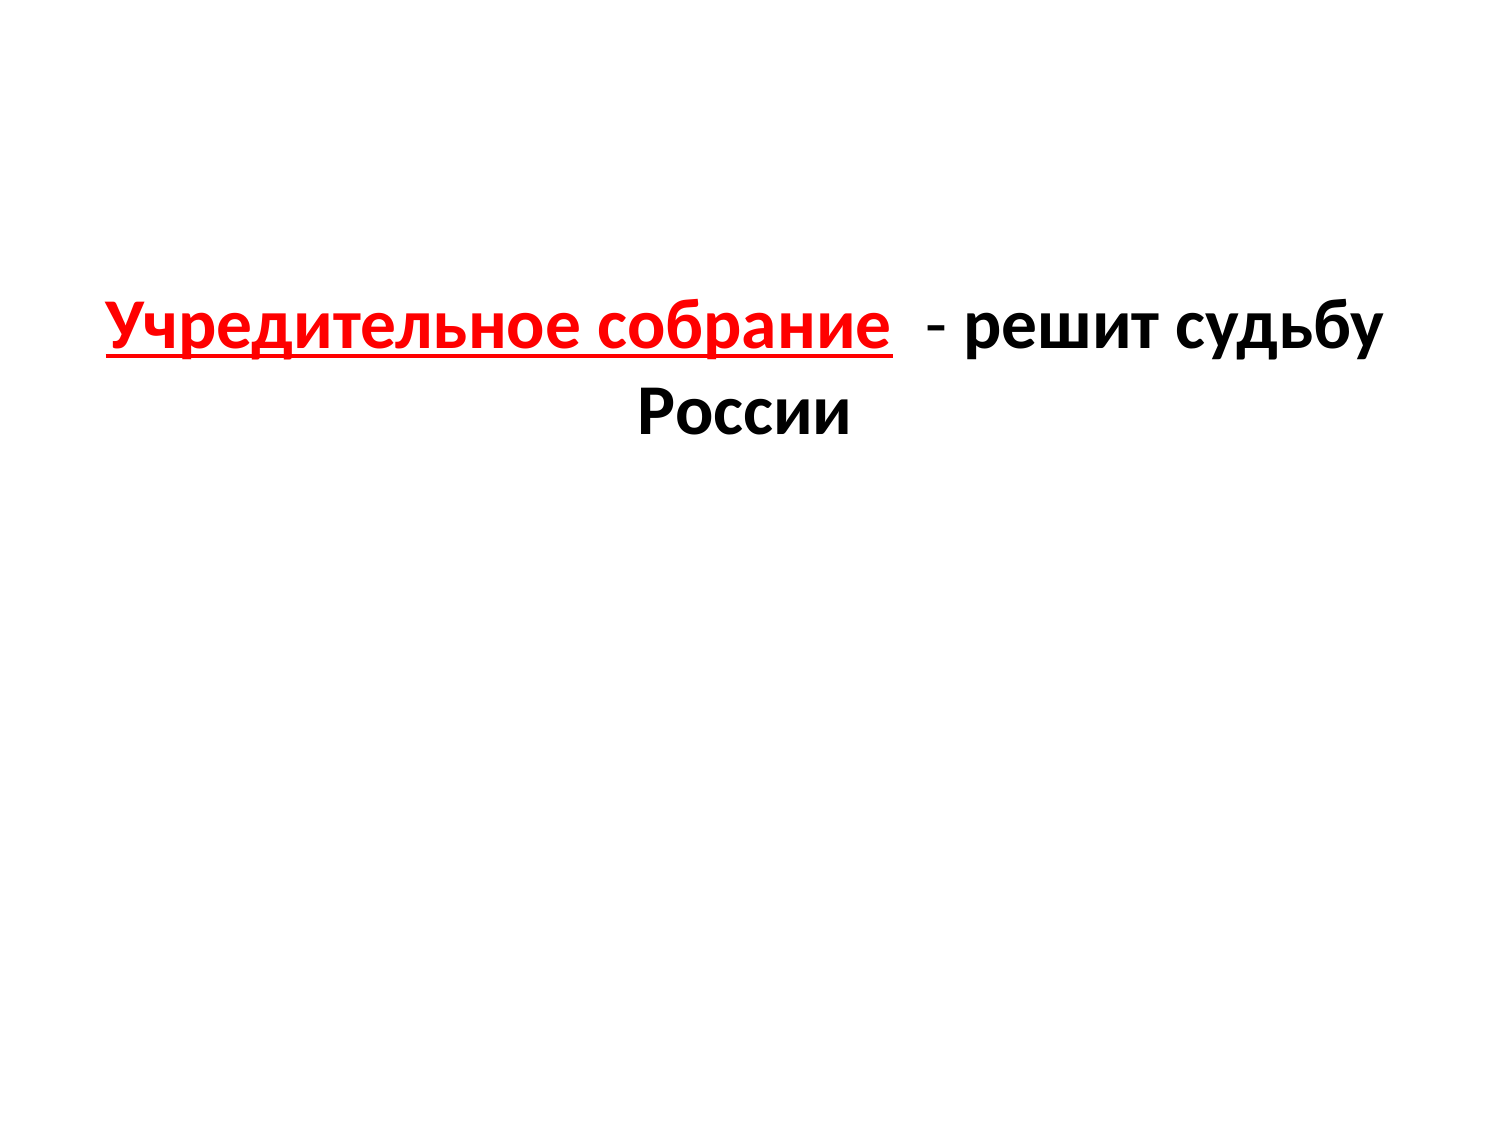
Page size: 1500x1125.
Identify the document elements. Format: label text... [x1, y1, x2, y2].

title Учредительное собрание - решит судьбу России [70, 269, 1421, 457]
